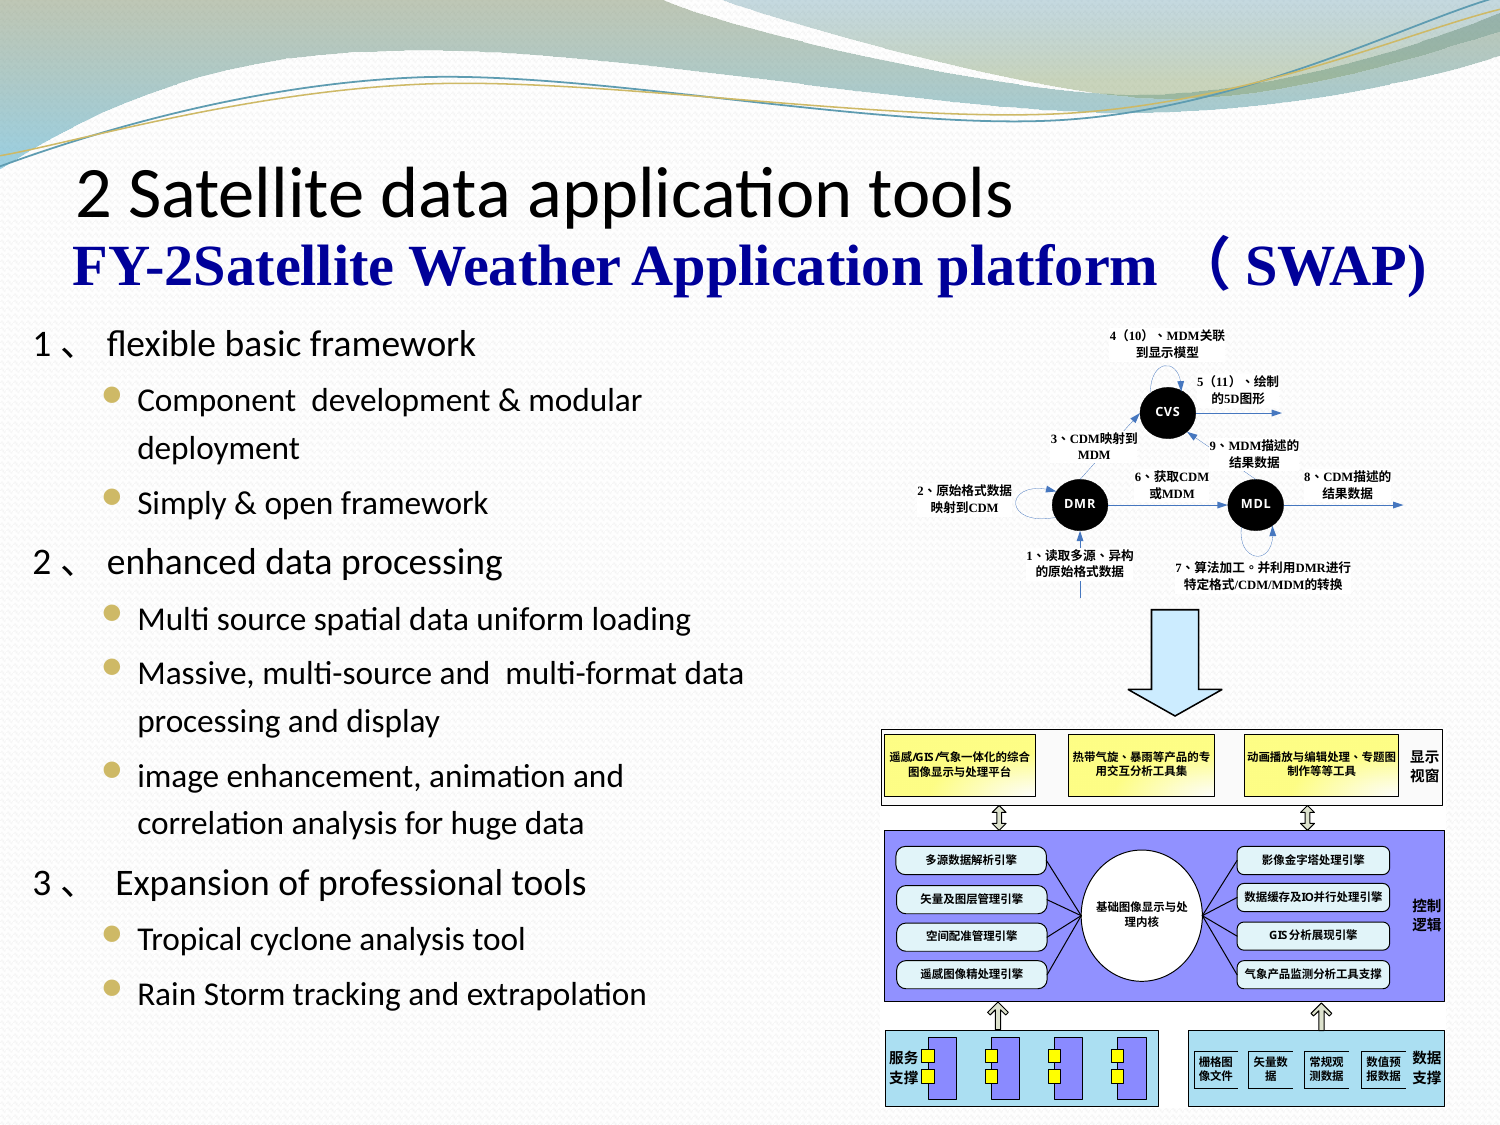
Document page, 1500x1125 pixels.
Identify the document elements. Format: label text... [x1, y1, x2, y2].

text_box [879, 727, 1447, 1109]
text_box FY-2Satellite Weather Application platform（SWAP) [0, 219, 1442, 305]
text_box [1127, 613, 1223, 716]
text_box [915, 325, 1406, 600]
text_box 1、flexible basic framework Component development & modular deployment Simply & open framework 2、enhanced data processing Multi source spatial data uniform loading Massive, multi-source and multi-format data processing and display image enhancement, animation and correlation analysis for huge data 3、 Expansion of professional tools Tropical cyclone analysis tool Rain Storm tracking and extrapolation [17, 305, 786, 1059]
title 2 Satellite data application tools [75, 137, 1438, 232]
